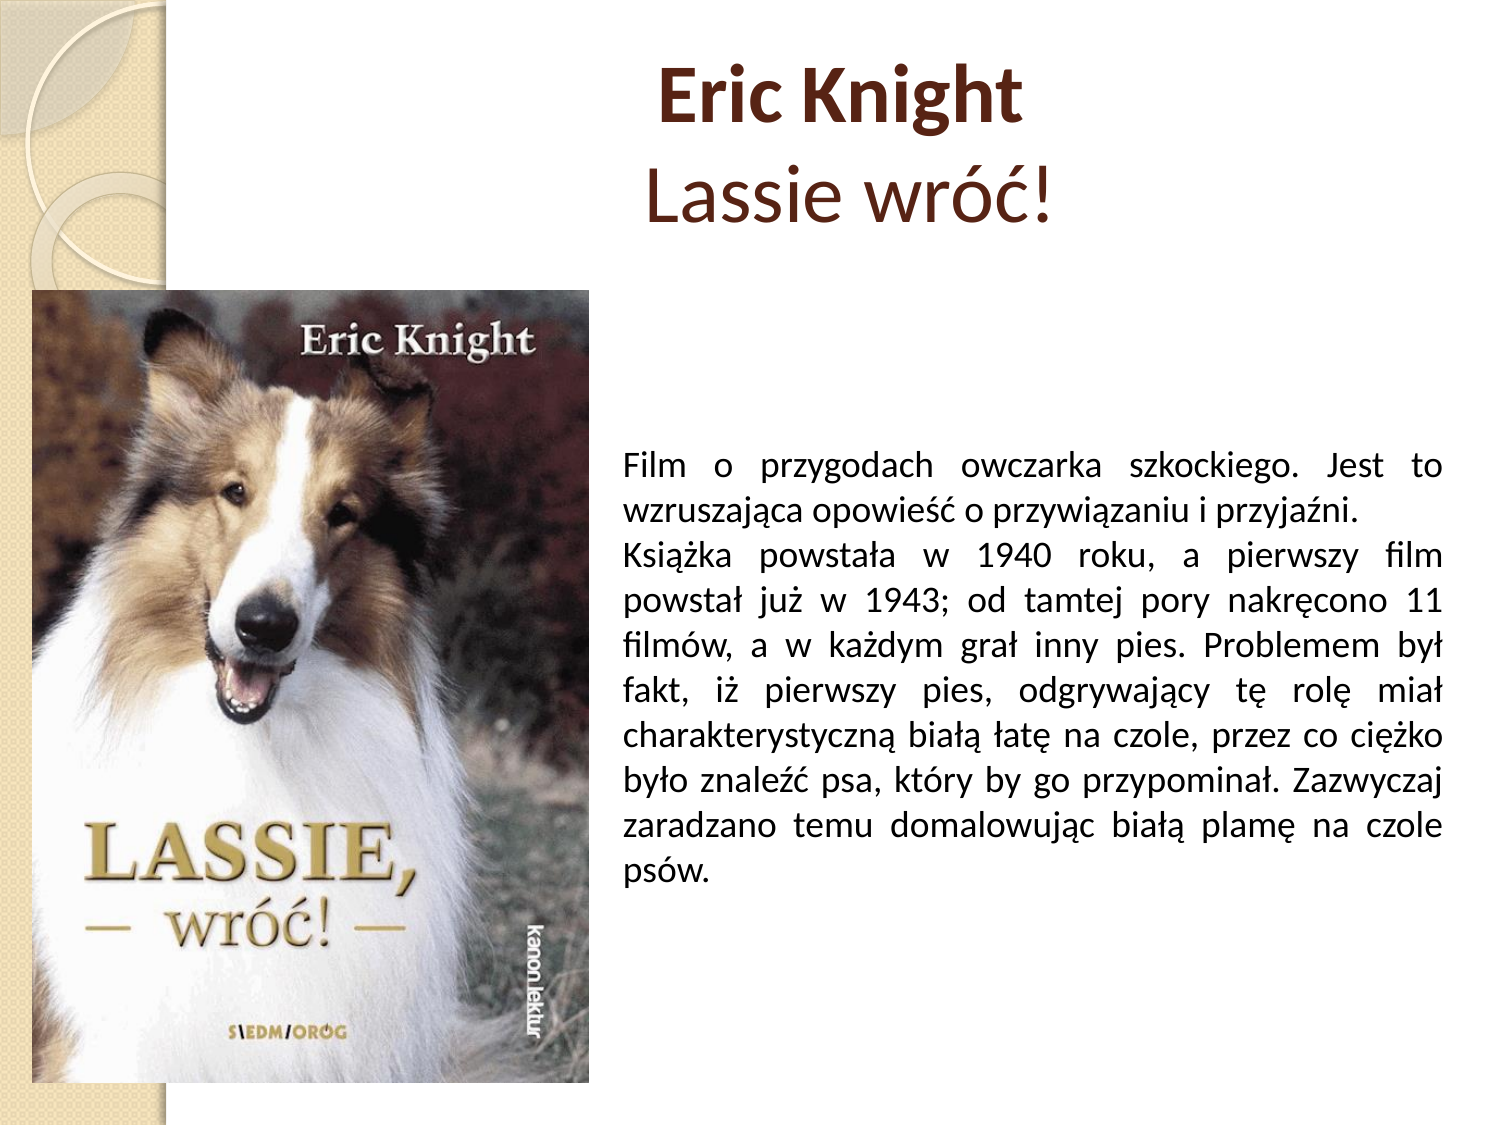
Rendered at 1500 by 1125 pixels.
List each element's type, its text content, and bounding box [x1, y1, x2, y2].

text_box Film o przygodach owczarka szkockiego. Jest to wzruszająca opowieść o przywiązaniu i przyjaźni. Książka powstała w 1940 roku, a pierwszy film powstał już w 1943; od tamtej pory nakręcono 11 filmów, a w każdym grał inny pies. Problemem był fakt, iż pierwszy pies, odgrywający tę rolę miał charakterystyczną białą łatę na czole, przez co ciężko było znaleźć psa, który by go przypominał. Zazwyczaj zaradzano temu domalowując białą plamę na czole psów. [608, 432, 1459, 898]
title Eric Knight Lassie wróć! [235, 45, 1466, 233]
picture [31, 290, 589, 1083]
